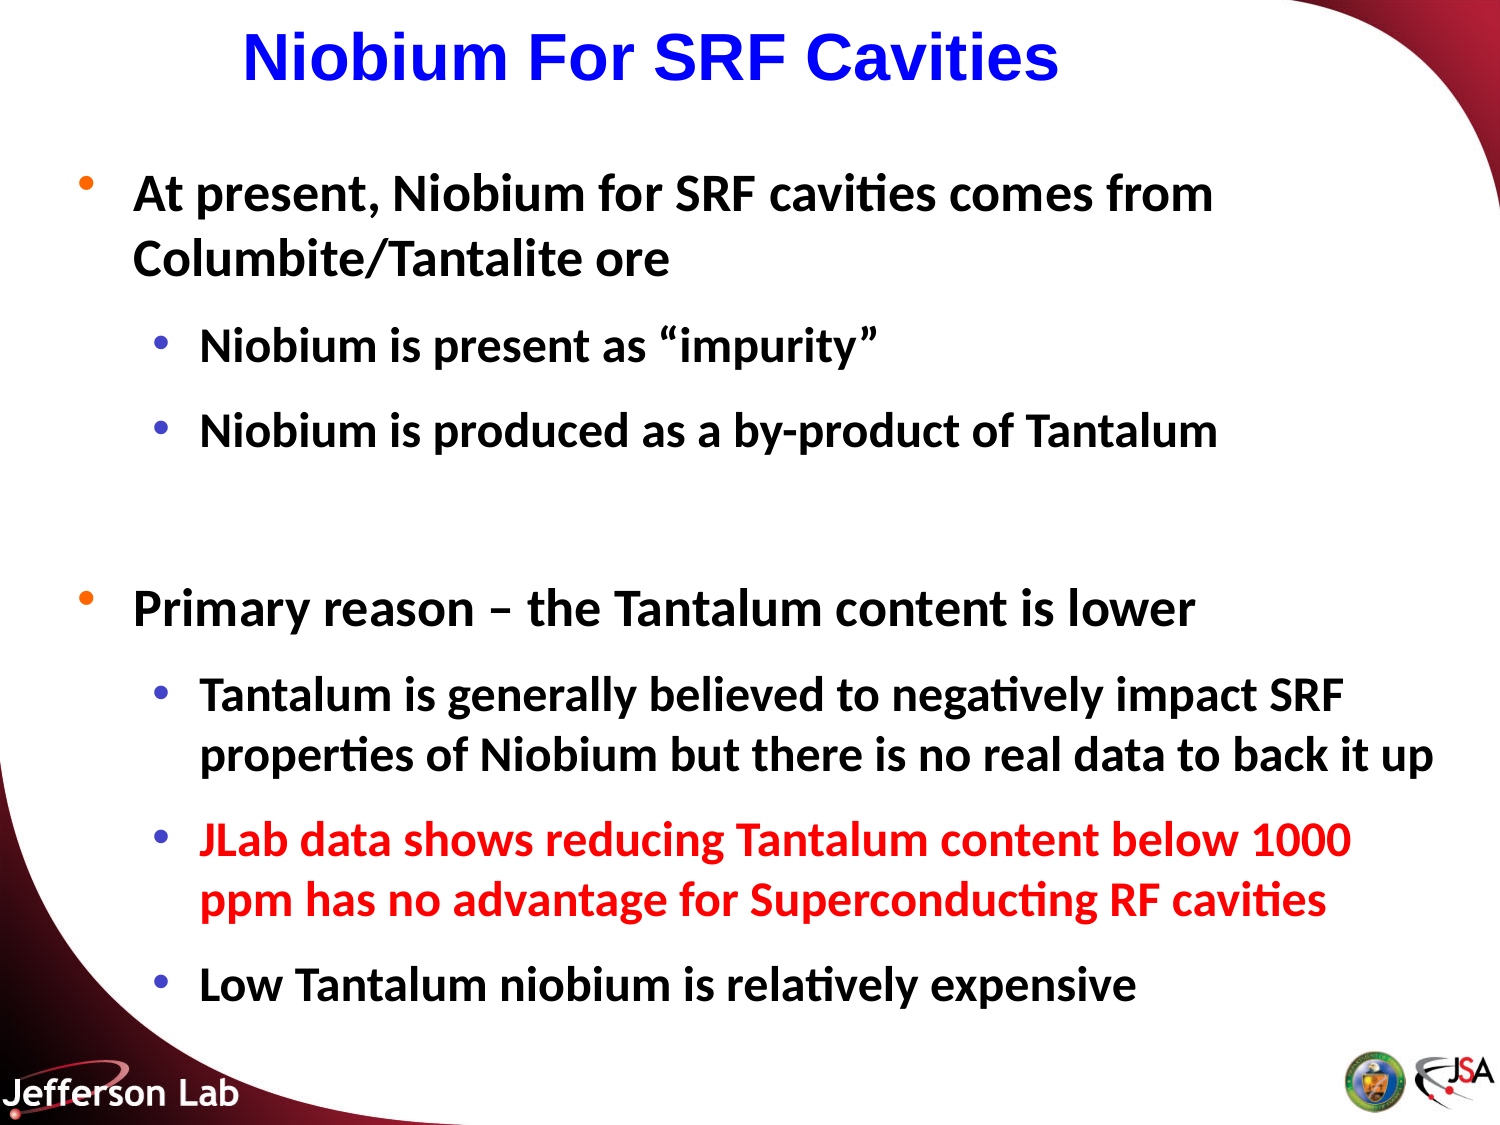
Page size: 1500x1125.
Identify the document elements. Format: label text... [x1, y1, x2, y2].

picture [0, 0, 1500, 1125]
title Niobium For SRF Cavities [14, 0, 1290, 109]
list At present, Niobium for SRF cavities comes from Columbite/Tantalite ore Niobium is present as “impurity” Niobium is produced as a by-product of Tantalum Primary reason – the Tantalum content is lower Tantalum is generally believed to negatively impact SRF properties of Niobium but there is no real data to back it up JLab data shows reducing Tantalum content below 1000 ppm has no advantage for Superconducting RF cavities Low Tantalum niobium is relatively expensive [62, 149, 1471, 1051]
